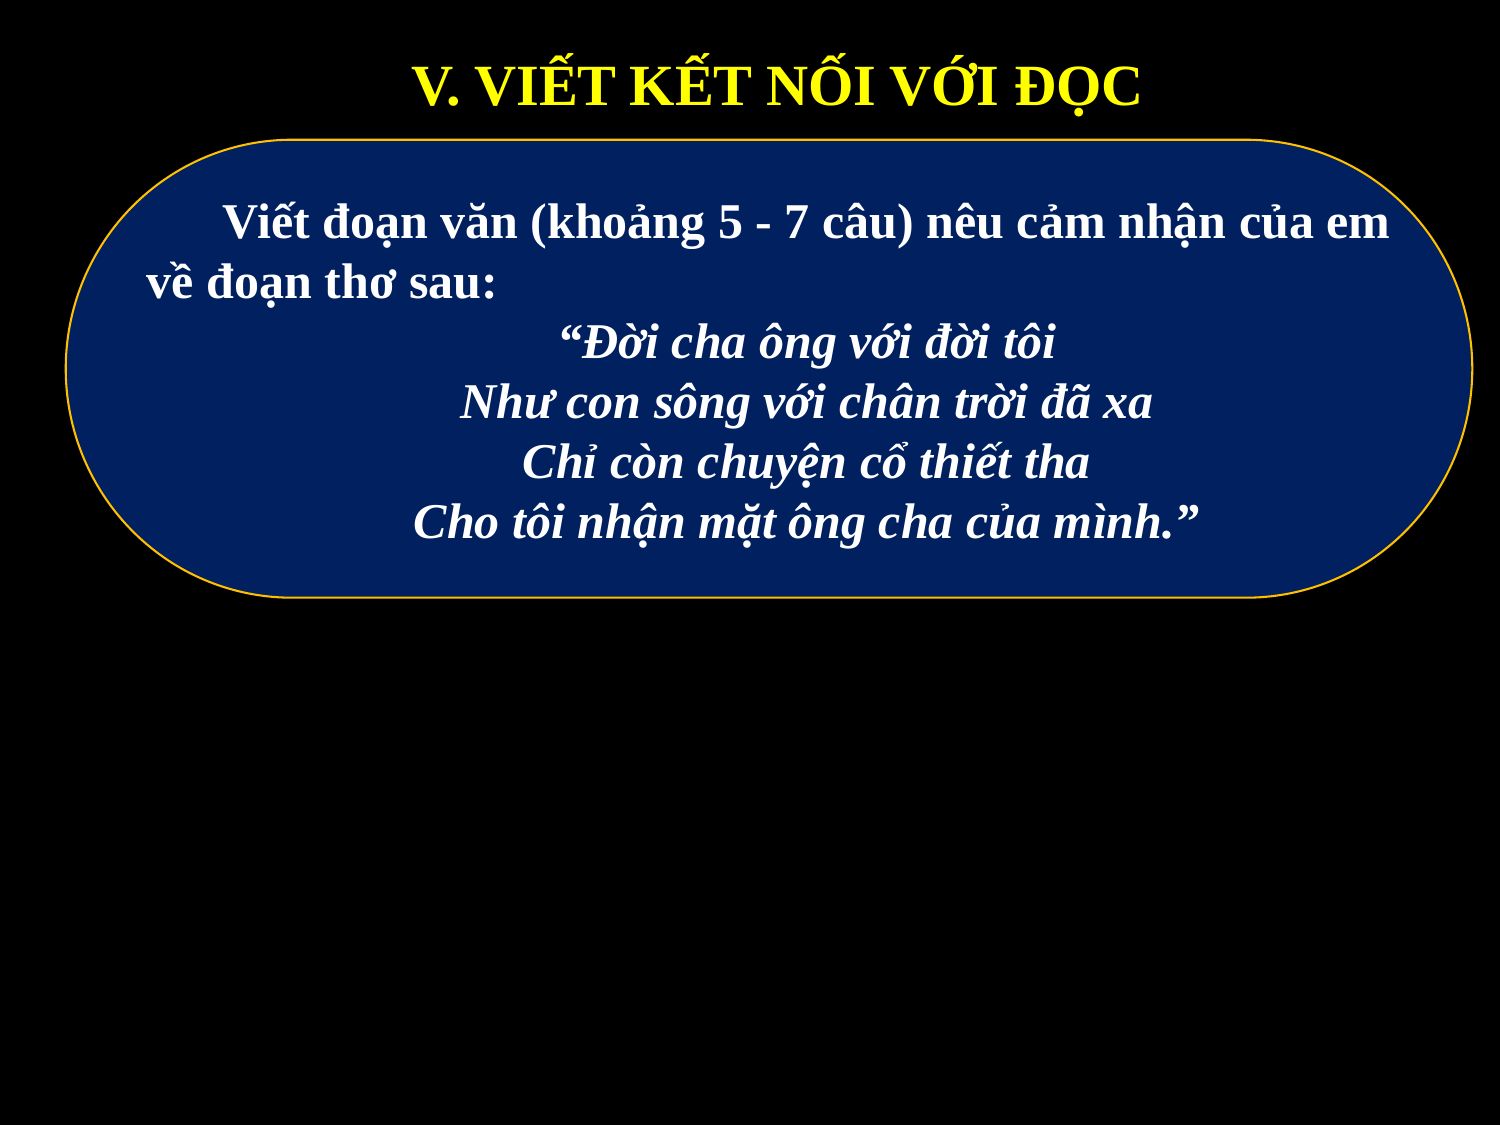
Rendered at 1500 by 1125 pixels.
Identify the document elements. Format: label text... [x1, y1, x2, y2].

text_box Viết đoạn văn (khoảng 5 - 7 câu) nêu cảm nhận của em về đoạn thơ sau: “Đời cha ông với đời tôi Như con sông với chân trời đã xa Chỉ còn chuyện cổ thiết tha Cho tôi nhận mặt ông cha của mình.” [64, 138, 1474, 599]
text_box V. VIẾT KẾT NỐI VỚI ĐỌC [397, 28, 1174, 125]
